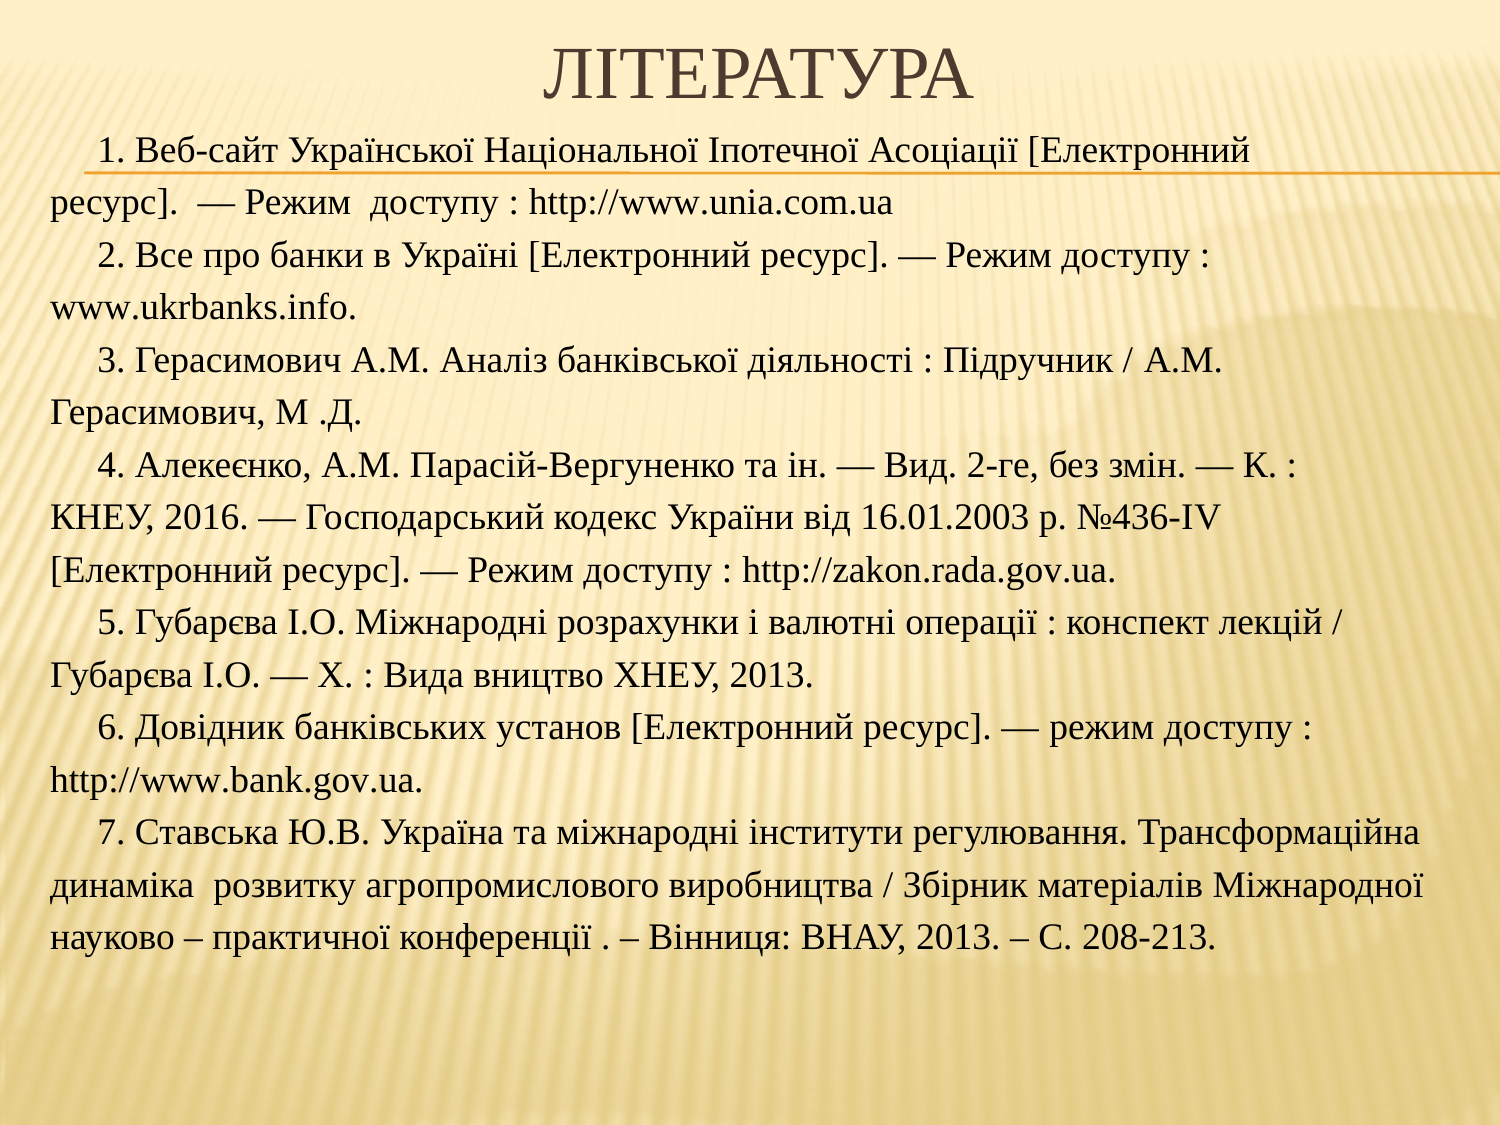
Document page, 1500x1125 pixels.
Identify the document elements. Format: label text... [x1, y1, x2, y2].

title Література [46, 0, 1472, 138]
list 1. Веб-сайт Української Національної Іпотечної Асоціації [Електронний ресурс]. — Режим доступу : http://www.unia.com.ua 2. Все про банки в Україні [Електронний ресурс]. — Режим доступу : www.ukrbanks.info. 3. Герасимович А.М. Аналіз банківської діяльності : Підручник / A.M. Герасимович, М .Д. 4. Алекеєнко, А.М. Парасій-Вергуненко та ін. — Вид. 2-ге, без змін. — К. : КНЕУ, 2016. — Господарський кодекс України від 16.01.2003 р. №436-ІV [Електронний ресурс]. — Режим доступу : http://zakon.rada.gov.ua. 5. Губарєва І.О. Міжнародні розрахунки і валютні операції : конспект лекцій / Губарєва І.О. — Х. : Вида вництво ХНЕУ, 2013. 6. Довідник банківських установ [Електронний ресурс]. — режим доступу : http://www.bank.gov.ua. 7. Ставська Ю.В. Україна та міжнародні інститути регулювання. Трансформаційна динаміка розвитку агропромислового виробництва / Збірник матеріалів Міжнародної науково – практичної конференції . – Вінниця: ВНАУ, 2013. – С. 208-213. [35, 117, 1461, 1079]
